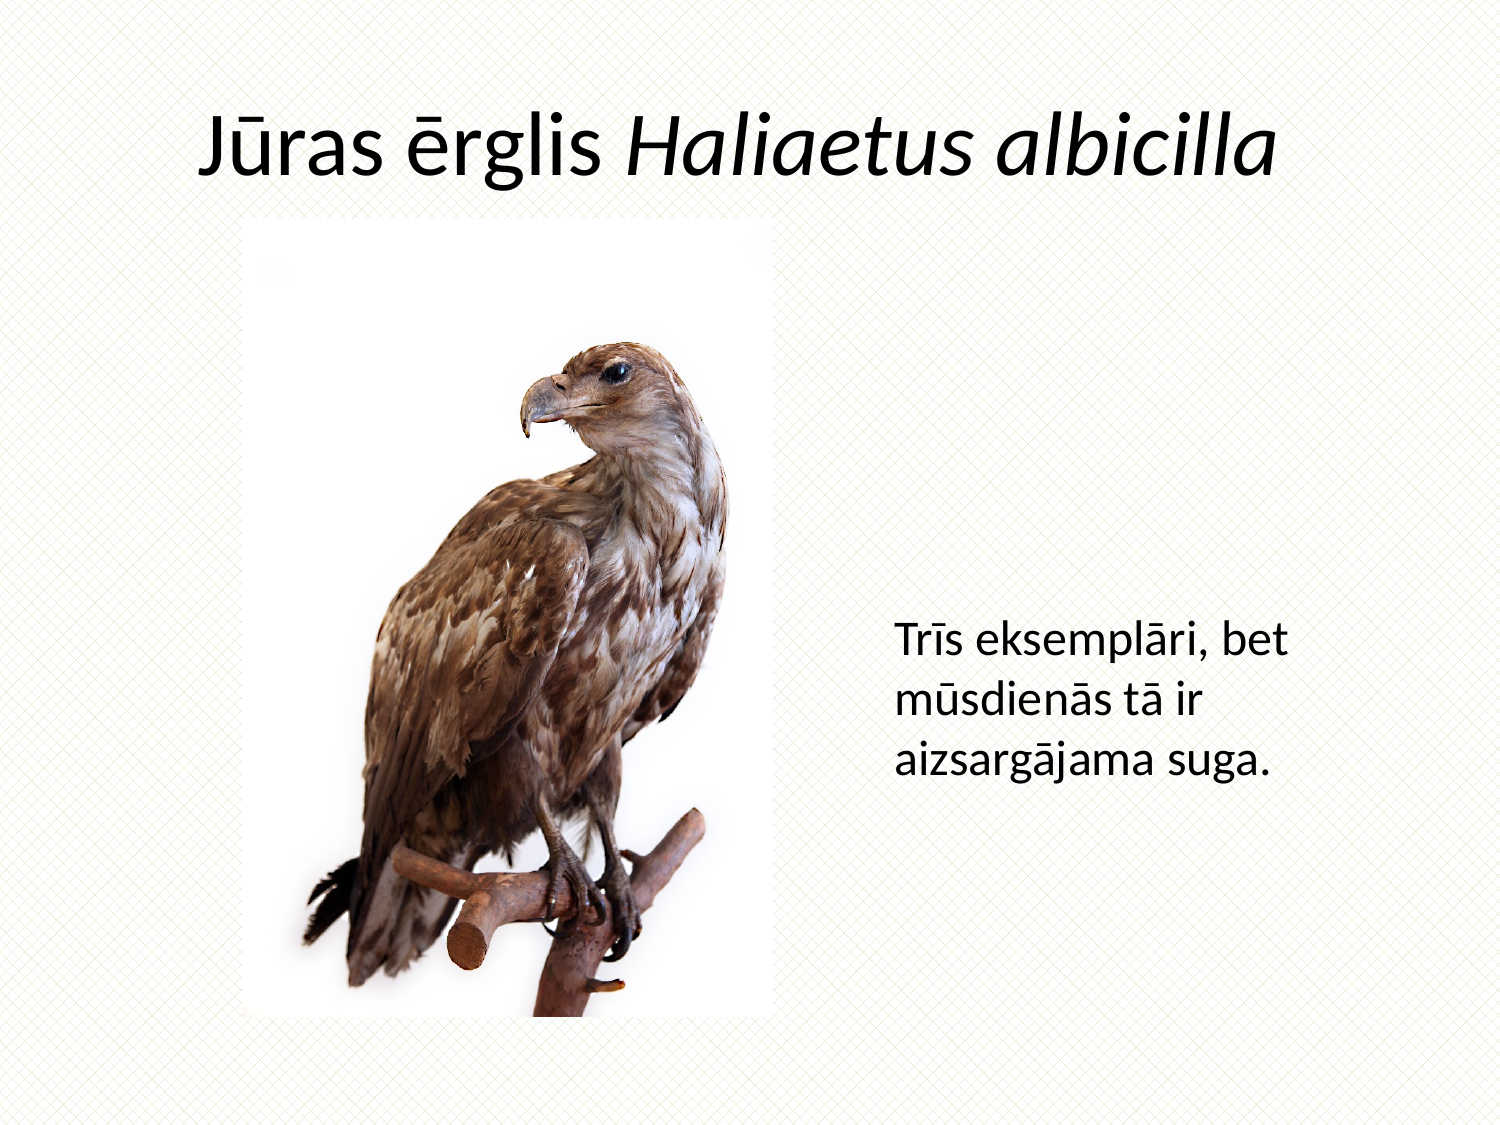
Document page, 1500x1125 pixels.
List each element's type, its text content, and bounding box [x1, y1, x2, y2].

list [241, 219, 774, 1017]
text_box Trīs eksemplāri, bet mūsdienās tā ir aizsargājama suga. [879, 597, 1376, 793]
title Jūras ērglis Haliaetus albicilla [75, 45, 1425, 233]
